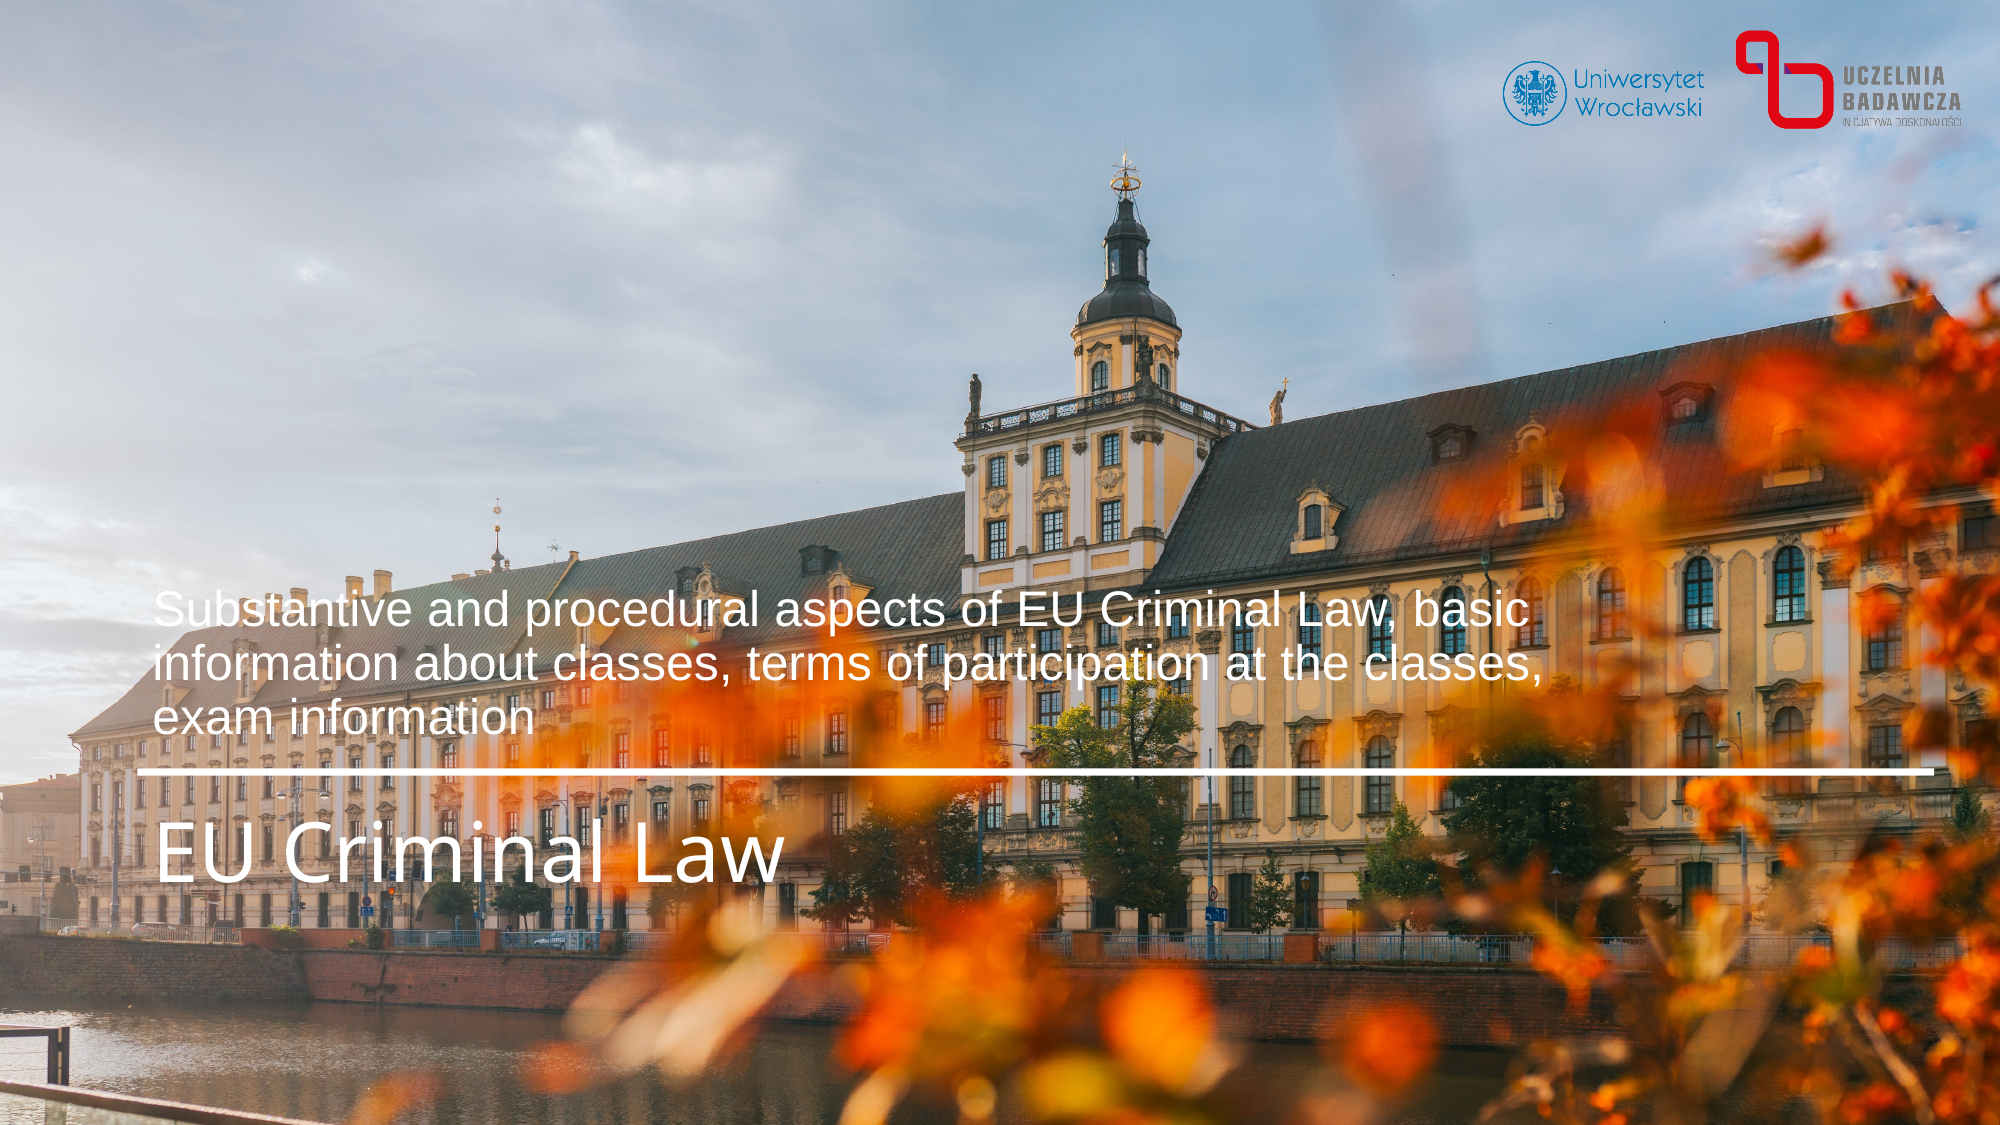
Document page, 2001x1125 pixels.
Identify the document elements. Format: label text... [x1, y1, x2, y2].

picture [0, 0, 2000, 1125]
title EU Criminal Law [137, 802, 1638, 1009]
subtitle Substantive and procedural aspects of EU Criminal Law, basic information about classes, terms of participation at the classes, exam information [137, 481, 1638, 753]
